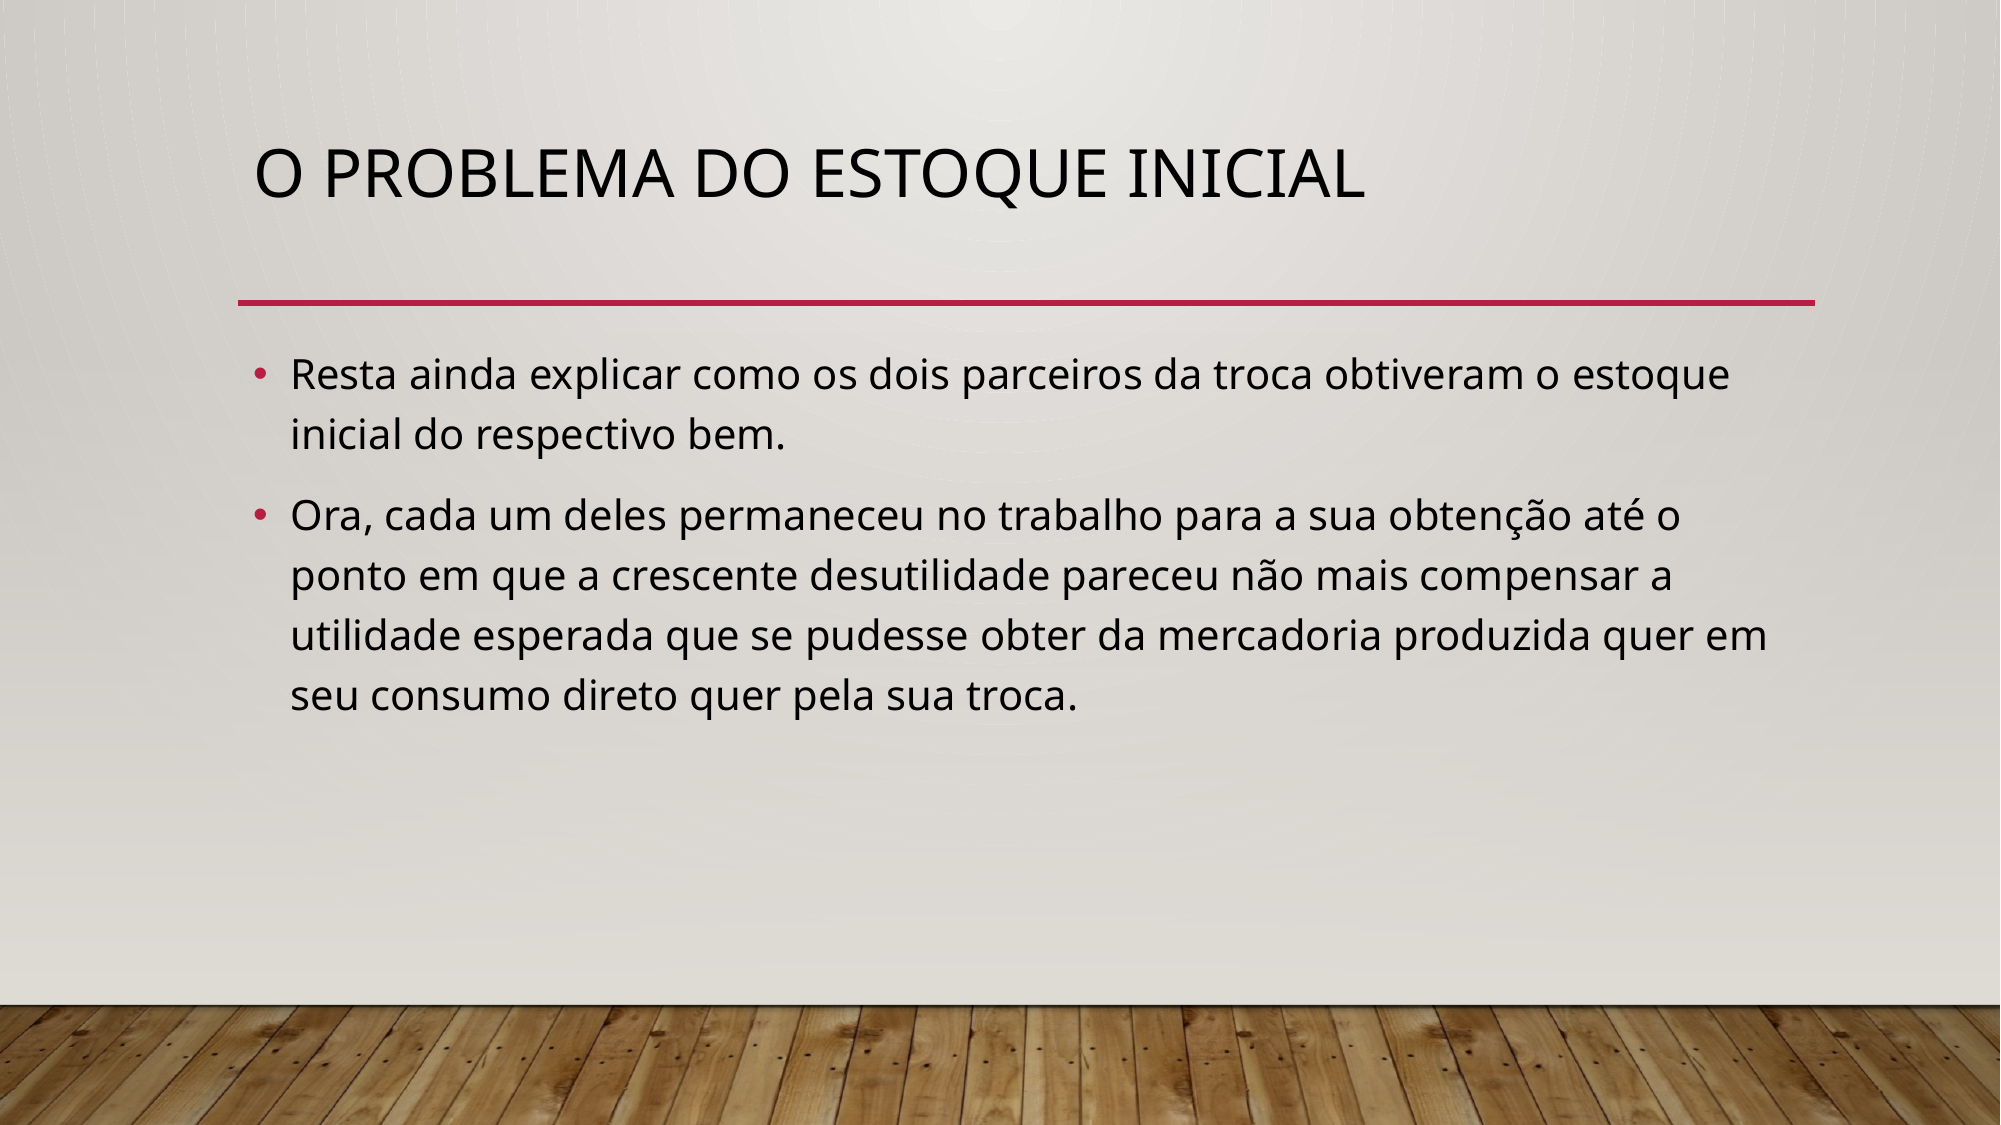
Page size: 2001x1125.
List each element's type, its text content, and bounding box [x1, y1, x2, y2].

list Resta ainda explicar como os dois parceiros da troca obtiveram o estoque inicial do respectivo bem. Ora, cada um deles permaneceu no trabalho para a sua obtenção até o ponto em que a crescente desutilidade pareceu não mais compensar a utilidade esperada que se pudesse obter da mercadoria produzida quer em seu consumo direto quer pela sua troca. [238, 330, 1814, 897]
picture [0, 1005, 2000, 1125]
title O problema do estoque inicial [238, 131, 1814, 305]
